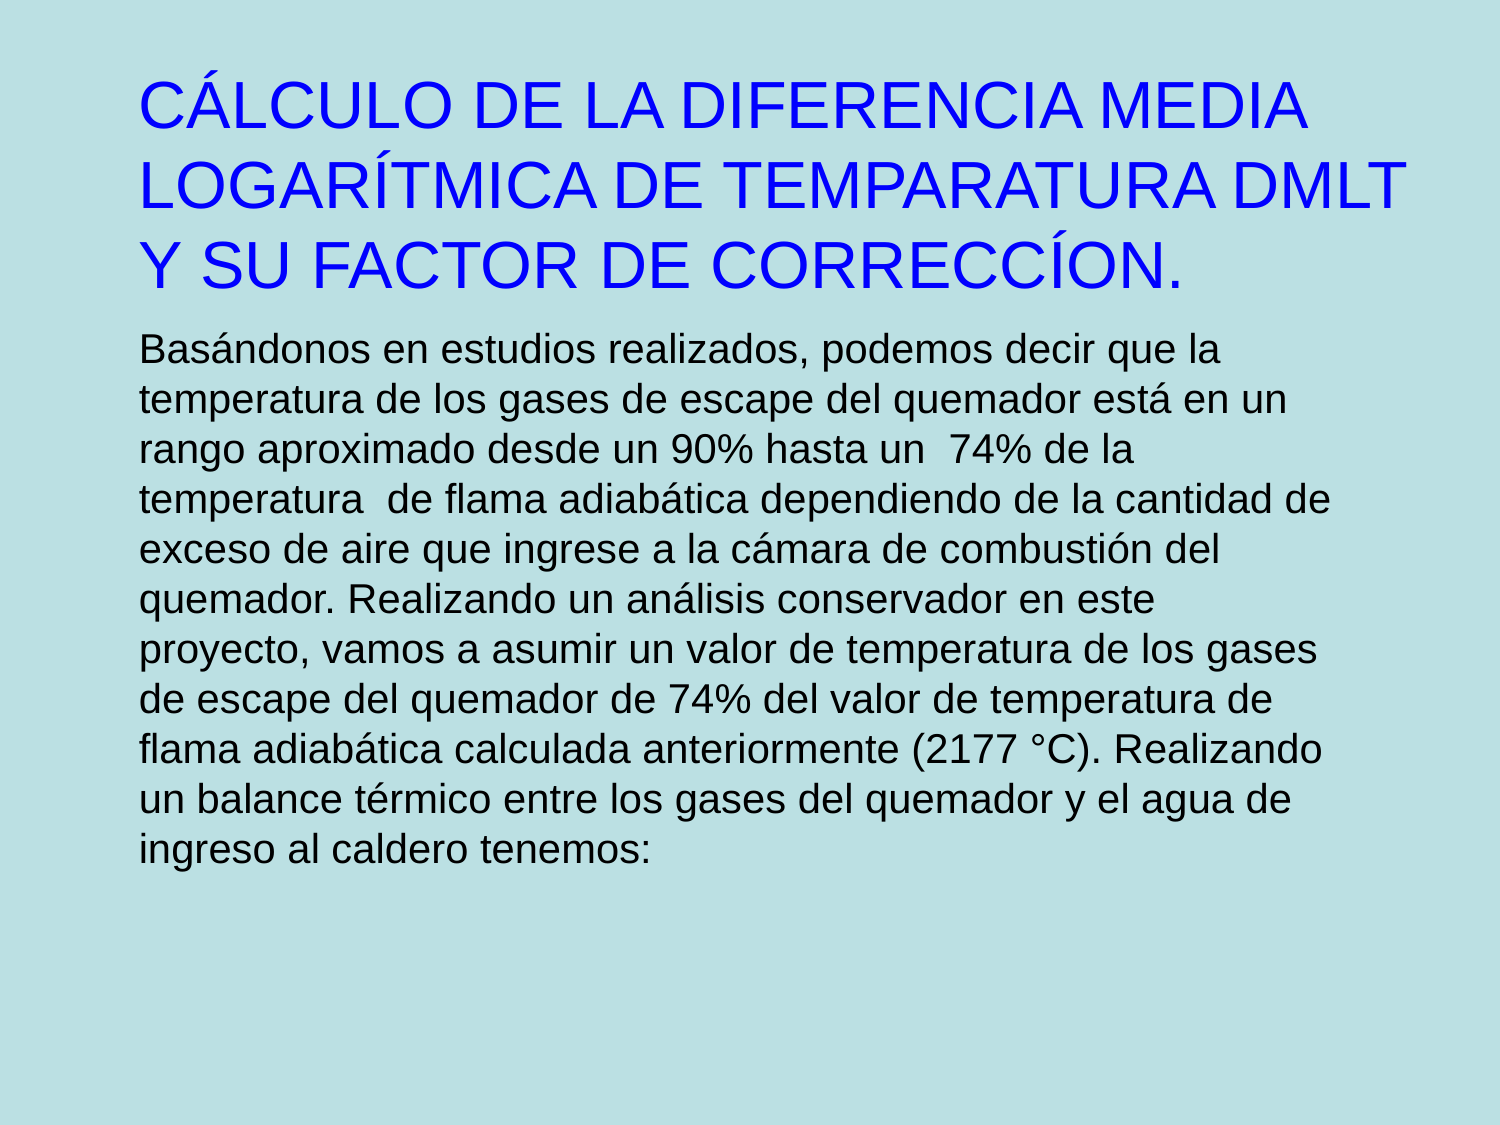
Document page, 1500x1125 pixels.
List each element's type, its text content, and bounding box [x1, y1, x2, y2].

text_box Basándonos en estudios realizados, podemos decir que la temperatura de los gases de escape del quemador está en un rango aproximado desde un 90% hasta un 74% de la temperatura de flama adiabática dependiendo de la cantidad de exceso de aire que ingrese a la cámara de combustión del quemador. Realizando un análisis conservador en este proyecto, vamos a asumir un valor de temperatura de los gases de escape del quemador de 74% del valor de temperatura de flama adiabática calculada anteriormente (2177 °C). Realizando un balance térmico entre los gases del quemador y el agua de ingreso al caldero tenemos: [123, 314, 1353, 930]
text_box CÁLCULO DE LA DIFERENCIA MEDIA LOGARÍTMICA DE TEMPARATURA DMLT Y SU FACTOR DE CORRECCÍON. [123, 54, 1424, 310]
